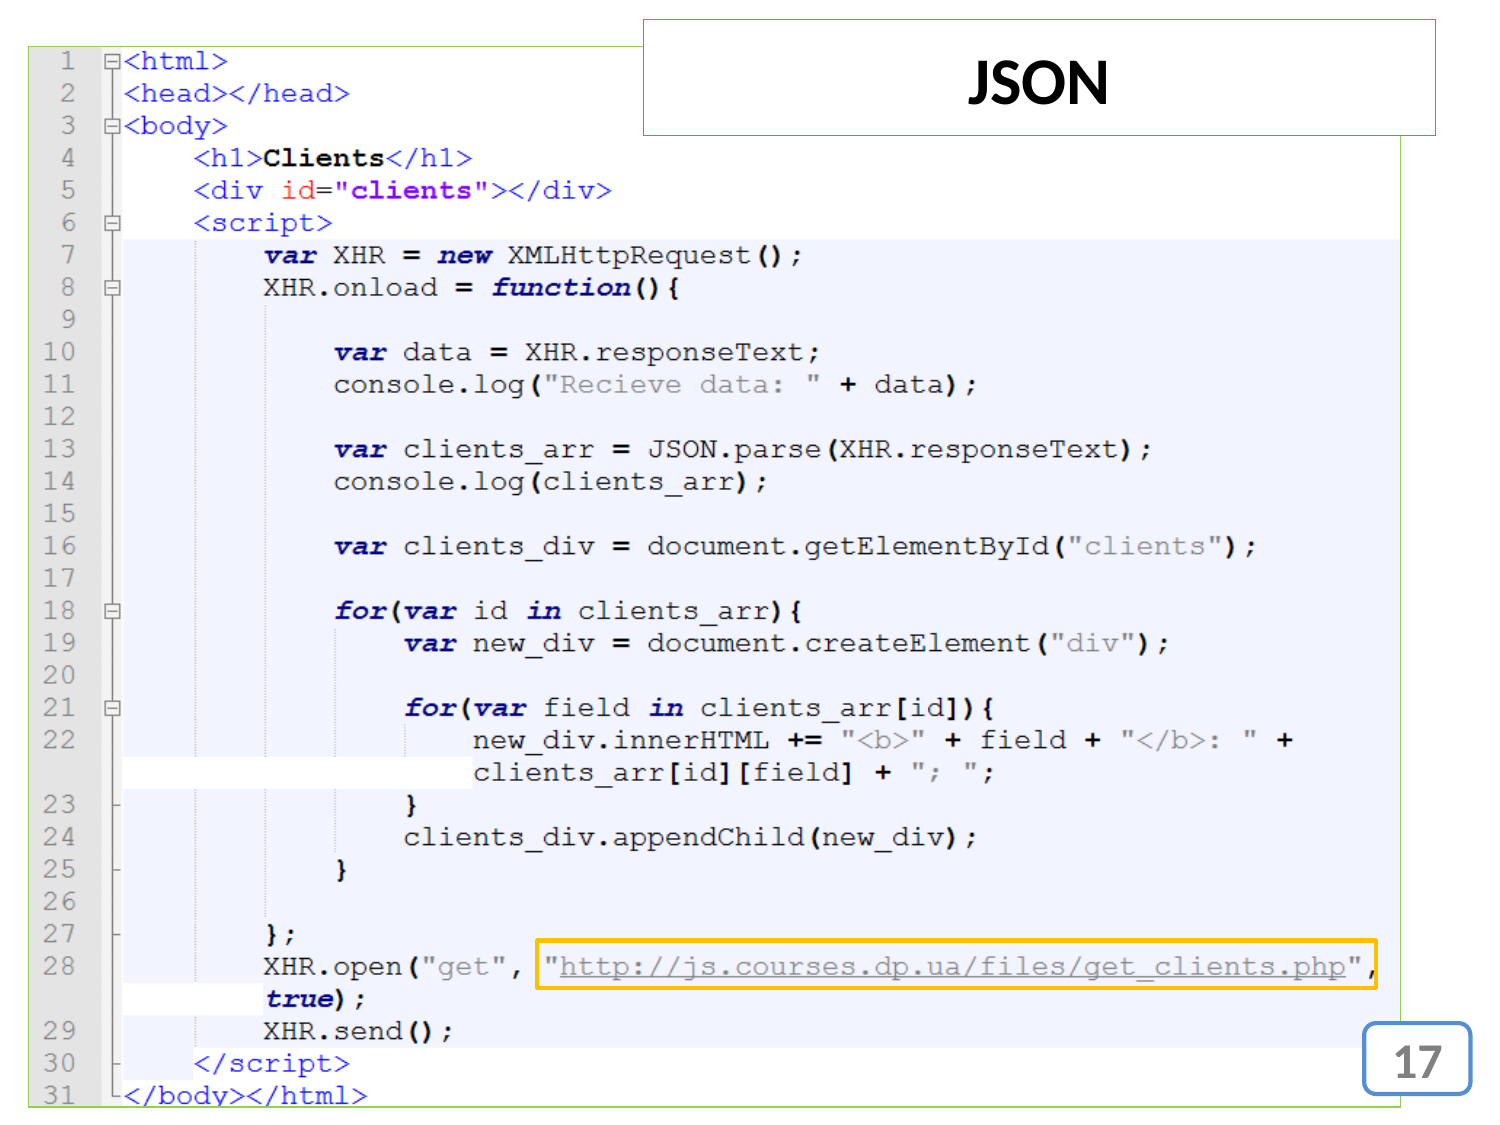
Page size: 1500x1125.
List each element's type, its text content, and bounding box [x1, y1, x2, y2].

picture [645, 47, 1400, 134]
text_box JSON [643, 19, 1436, 136]
text_box 17 [1405, 1021, 1473, 1097]
picture [29, 47, 1400, 1107]
